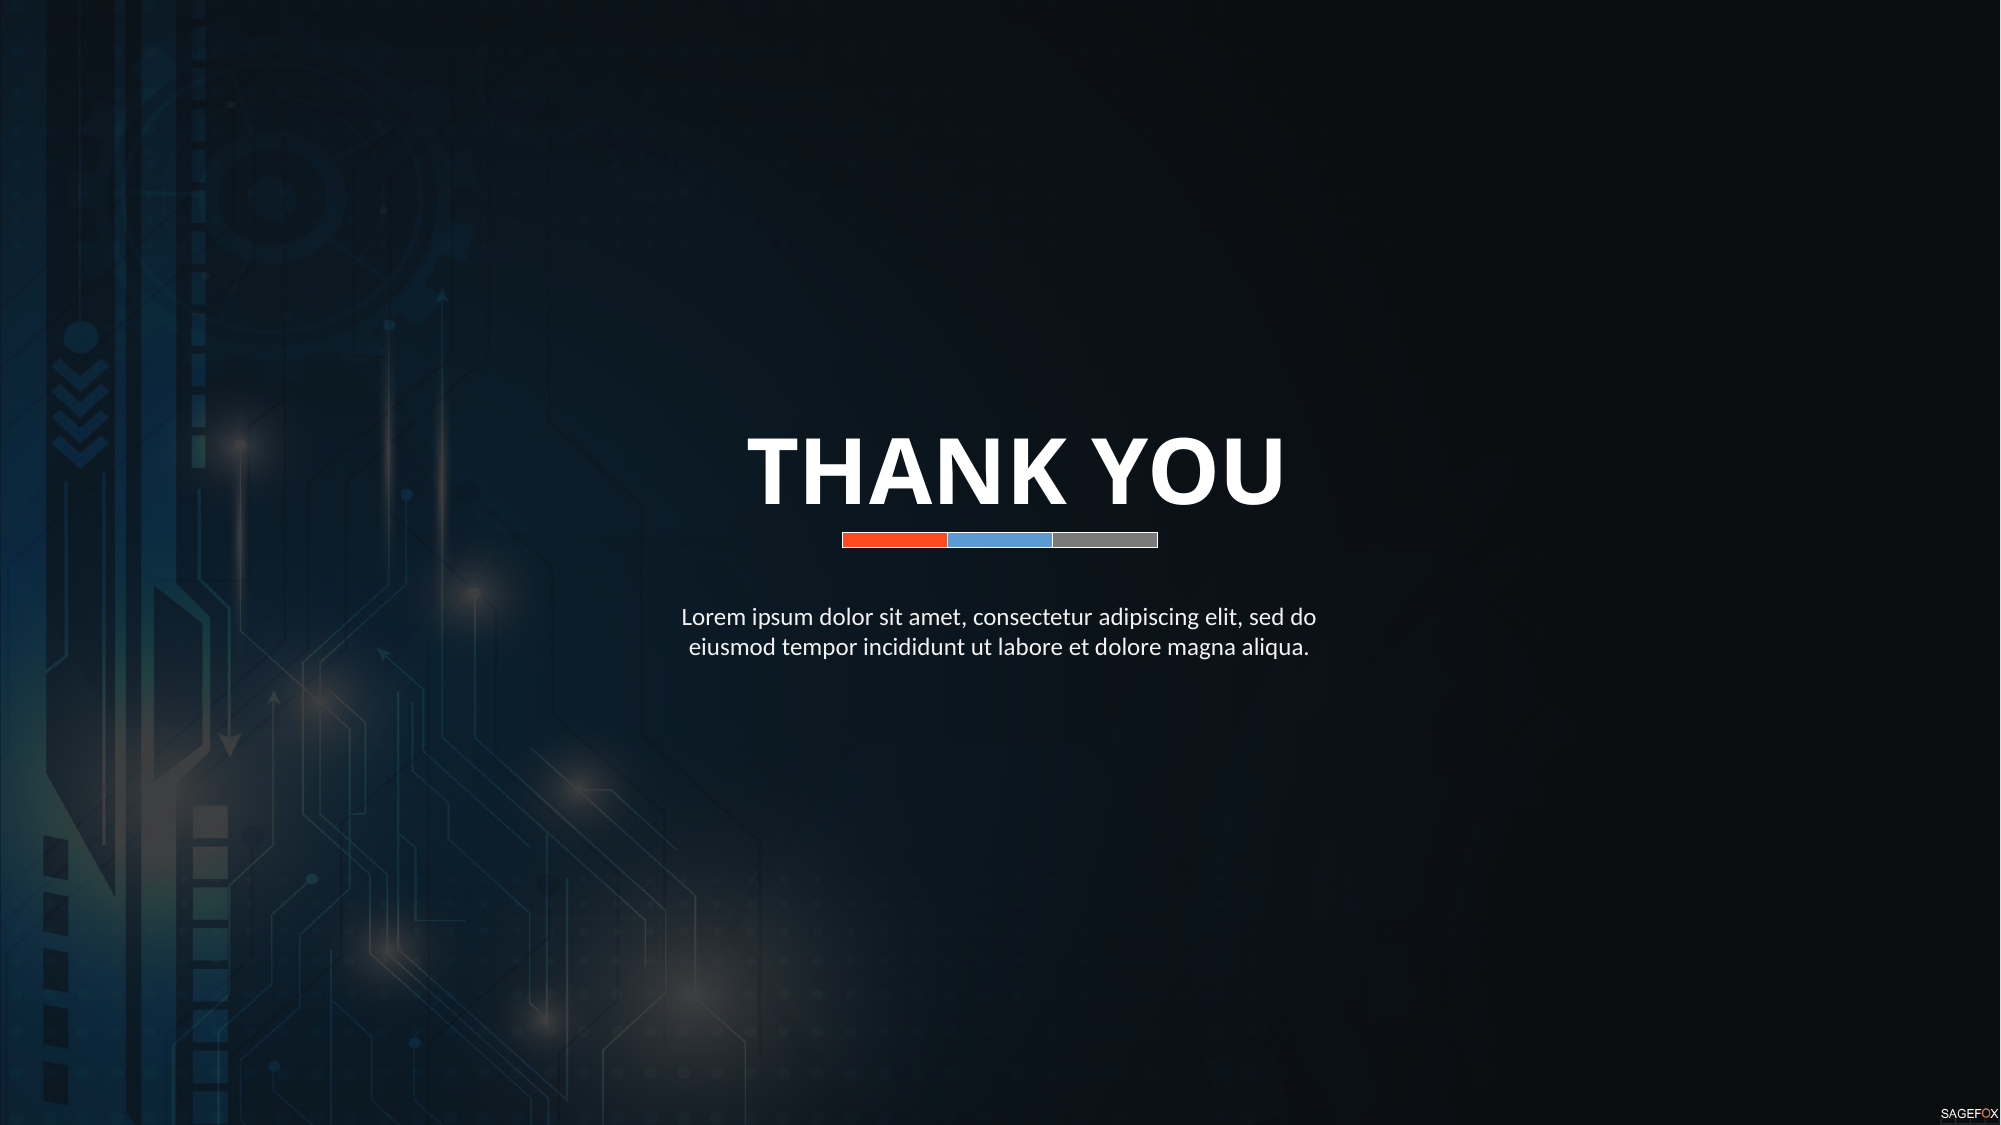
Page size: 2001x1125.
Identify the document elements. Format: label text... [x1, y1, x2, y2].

picture [1940, 0, 2001, 1125]
text_box THANK YOU [565, 405, 1470, 531]
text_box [842, 532, 1158, 548]
text_box Lorem ipsum dolor sit amet, consectetur adipiscing elit, sed do eiusmod tempor incididunt ut labore et dolore magna aliqua. [660, 593, 1340, 668]
